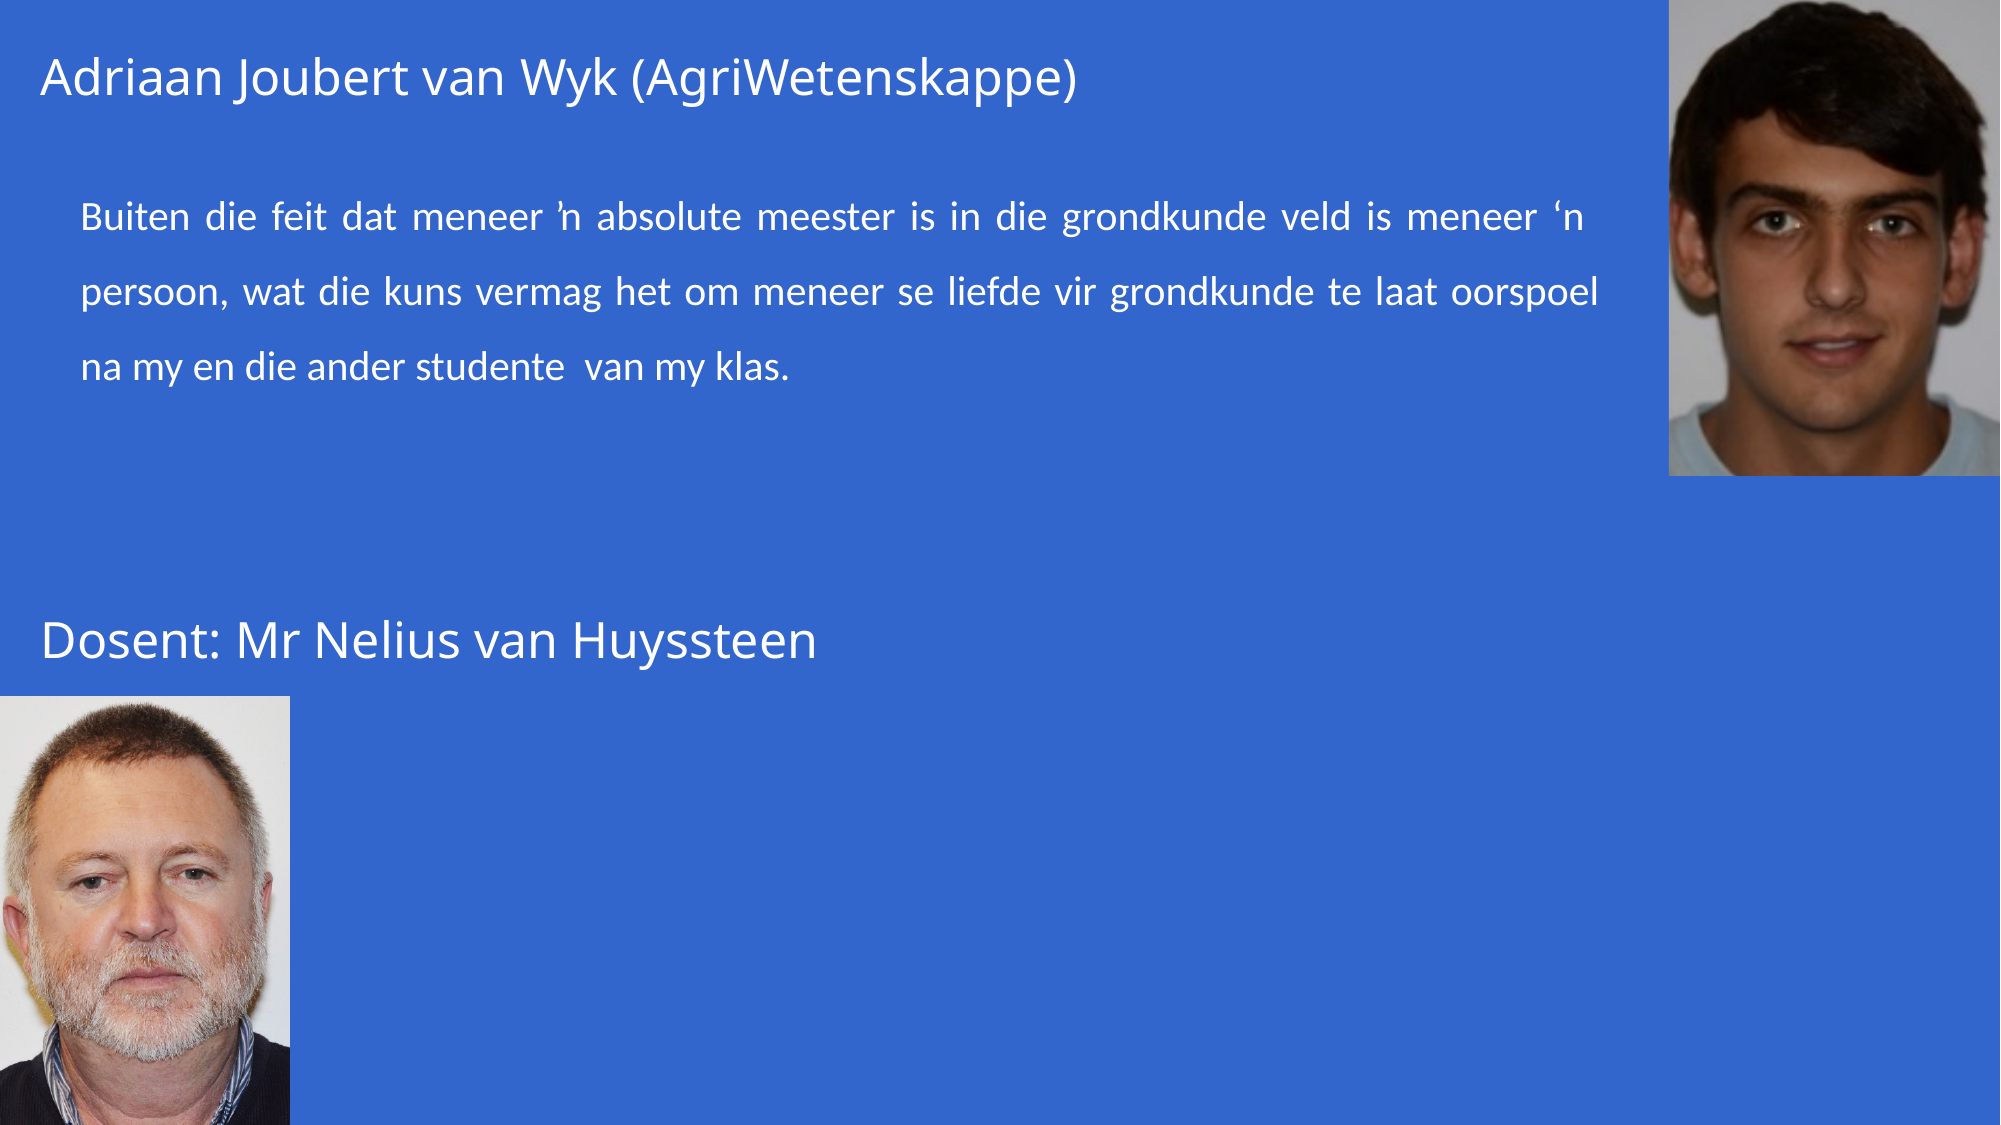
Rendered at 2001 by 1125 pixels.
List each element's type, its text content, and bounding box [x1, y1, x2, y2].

picture [1668, 0, 2000, 476]
text_box Adriaan Joubert van Wyk (AgriWetenskappe) [25, 37, 1668, 113]
text_box Buiten die feit dat meneer ŉ absolute meester is in die grondkunde veld is meneer ‘n persoon, wat die kuns vermag het om meneer se liefde vir grondkunde te laat oorspoel na my en die ander studente van my klas. [65, 155, 1615, 396]
text_box Dosent: Mr Nelius van Huyssteen [25, 600, 1918, 736]
picture [0, 696, 290, 1125]
